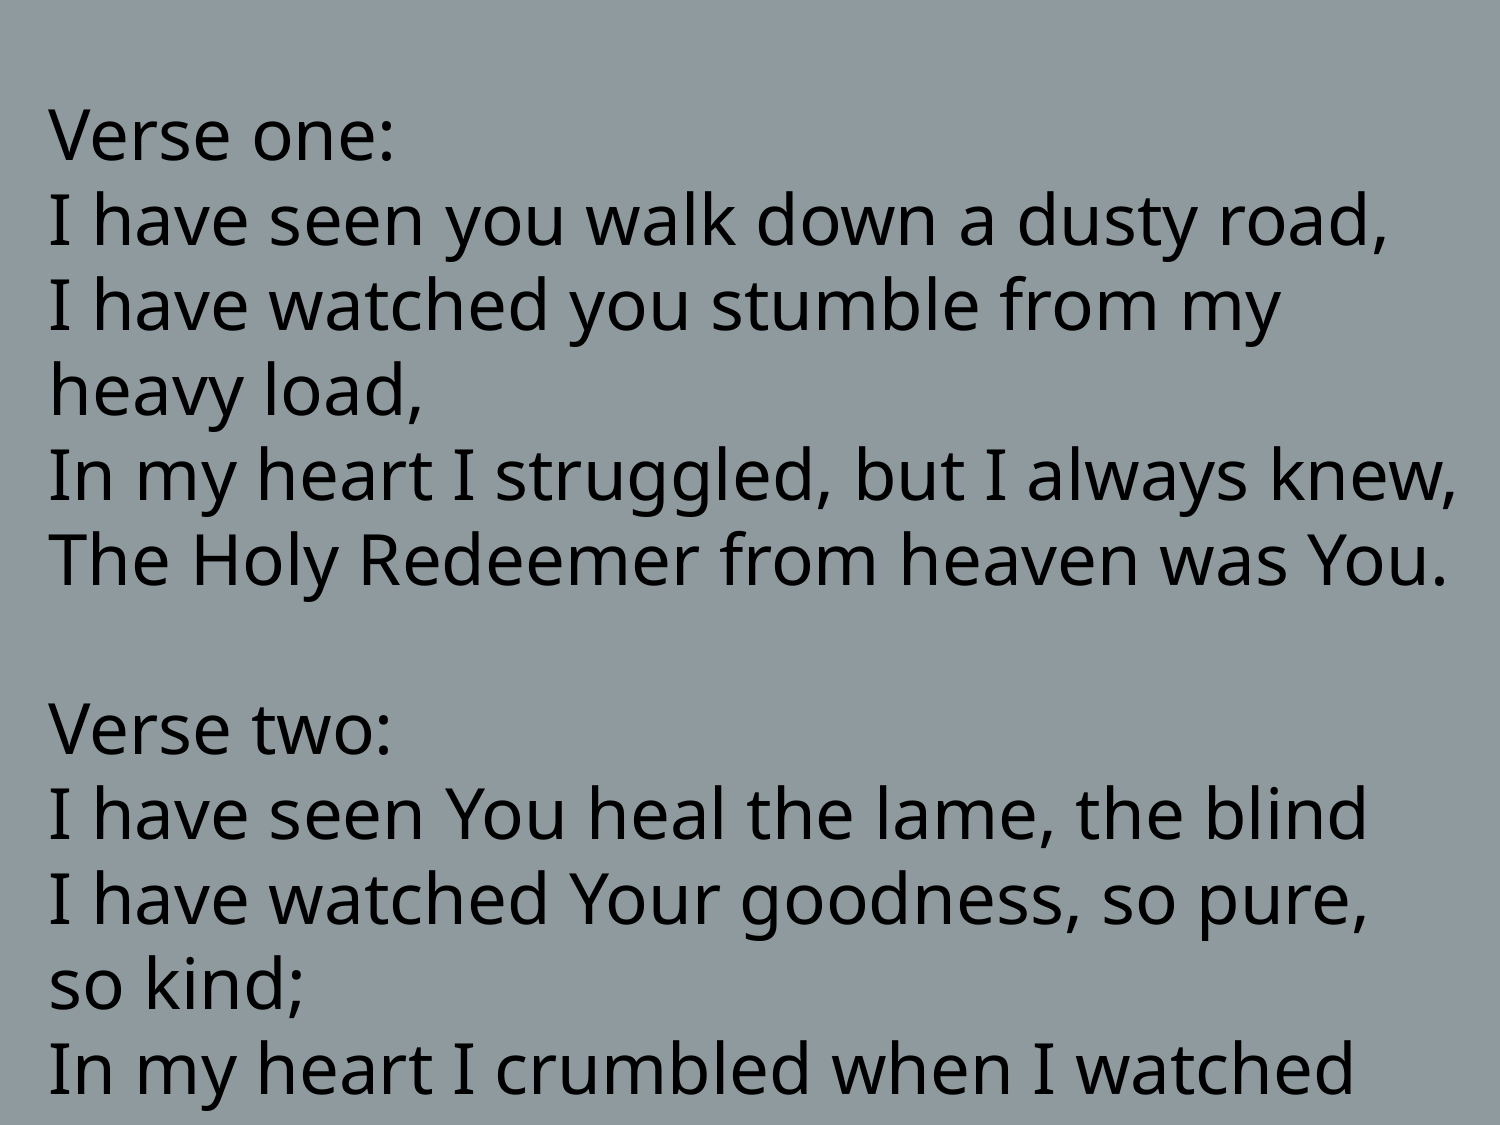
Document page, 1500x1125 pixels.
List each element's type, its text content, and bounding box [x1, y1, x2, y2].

text_box Verse one: I have seen you walk down a dusty road, I have watched you stumble from my heavy load, In my heart I struggled, but I always knew, The Holy Redeemer from heaven was You. Verse two: I have seen You heal the lame, the blind I have watched Your goodness, so pure, so kind; In my heart I crumbled when I watched You die, But now I rejoice for I know You’re alive. [33, 82, 1476, 1125]
